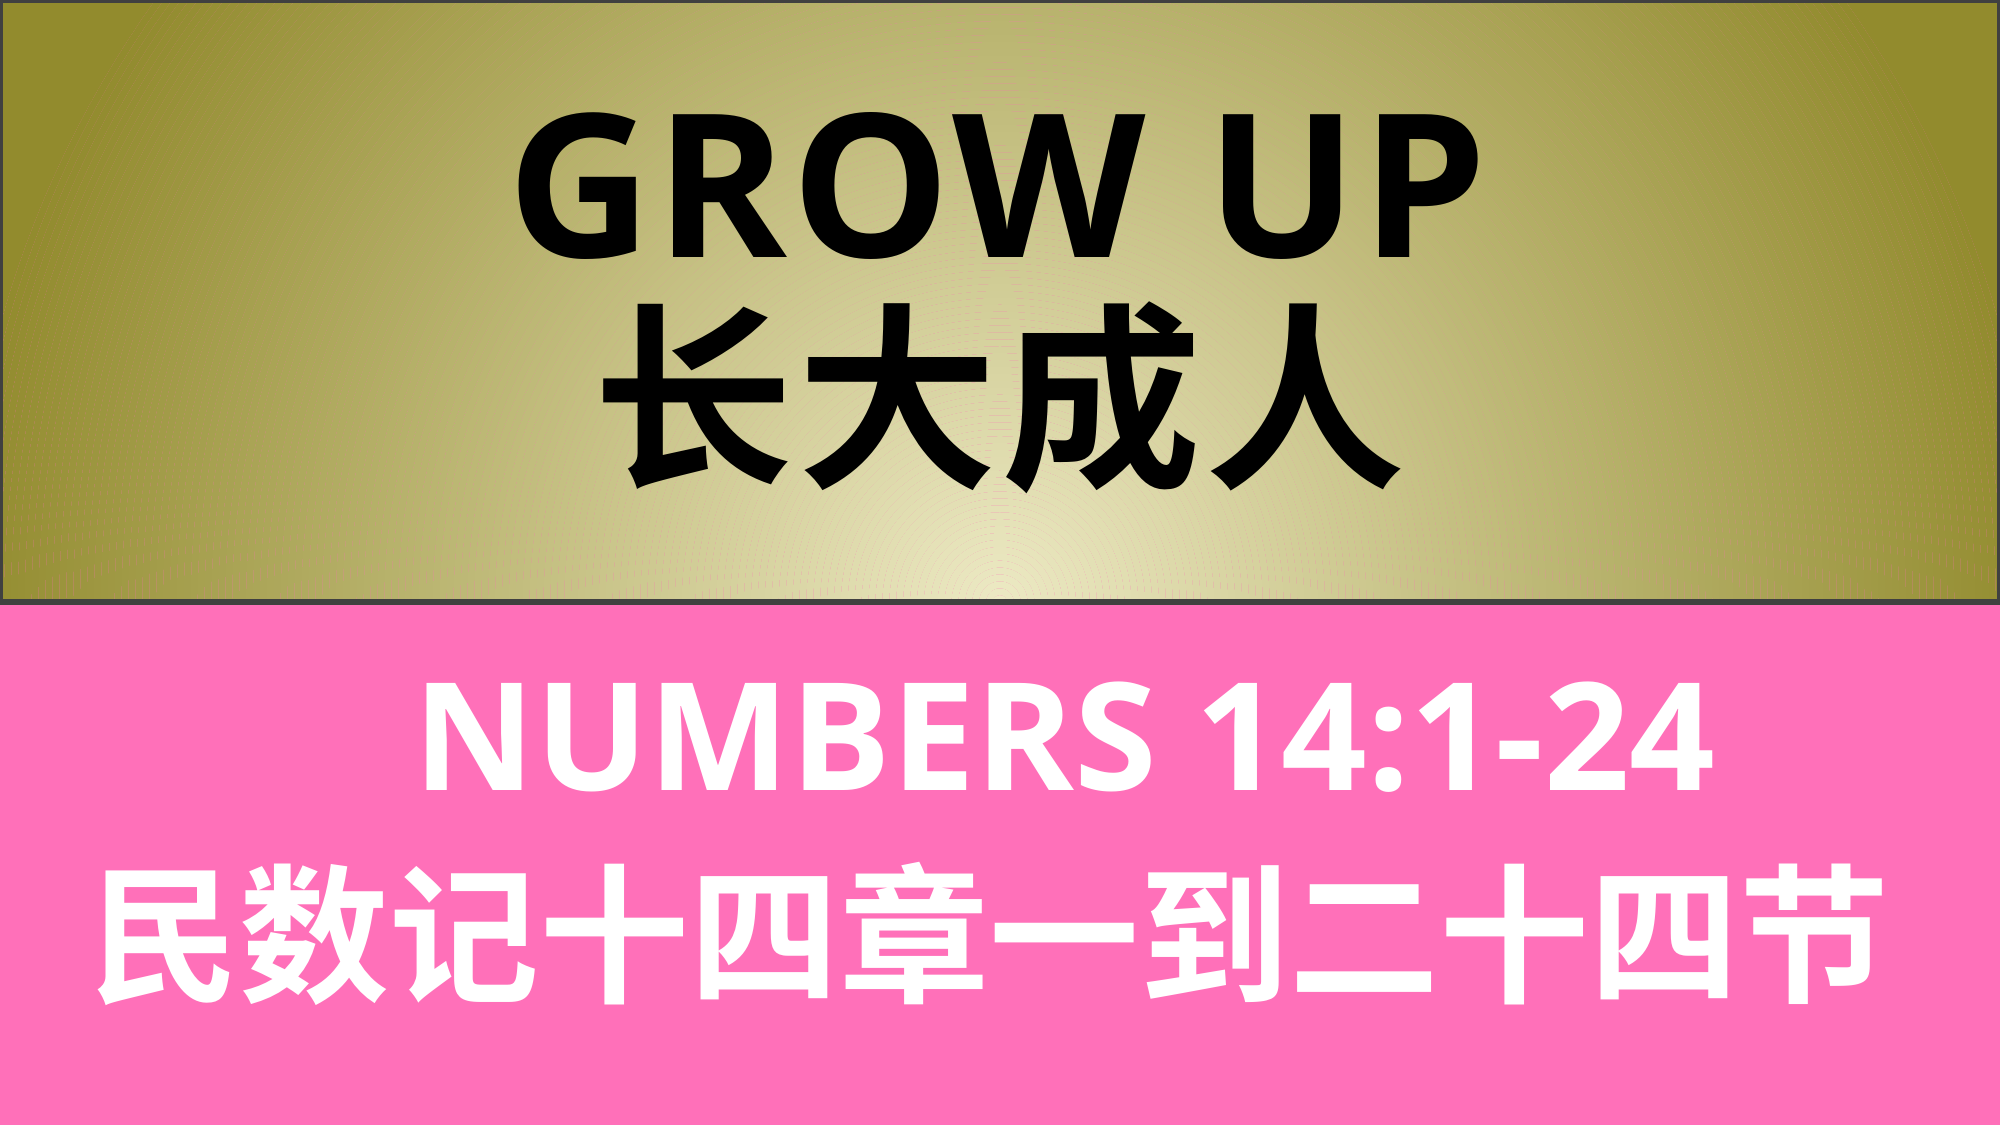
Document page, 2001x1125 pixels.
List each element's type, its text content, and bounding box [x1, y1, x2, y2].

title GROW UP 长大成人 [0, 0, 2000, 605]
subtitle NUMBERS 14:1-24 民数记十四章一到二十四节 [0, 633, 2000, 1097]
